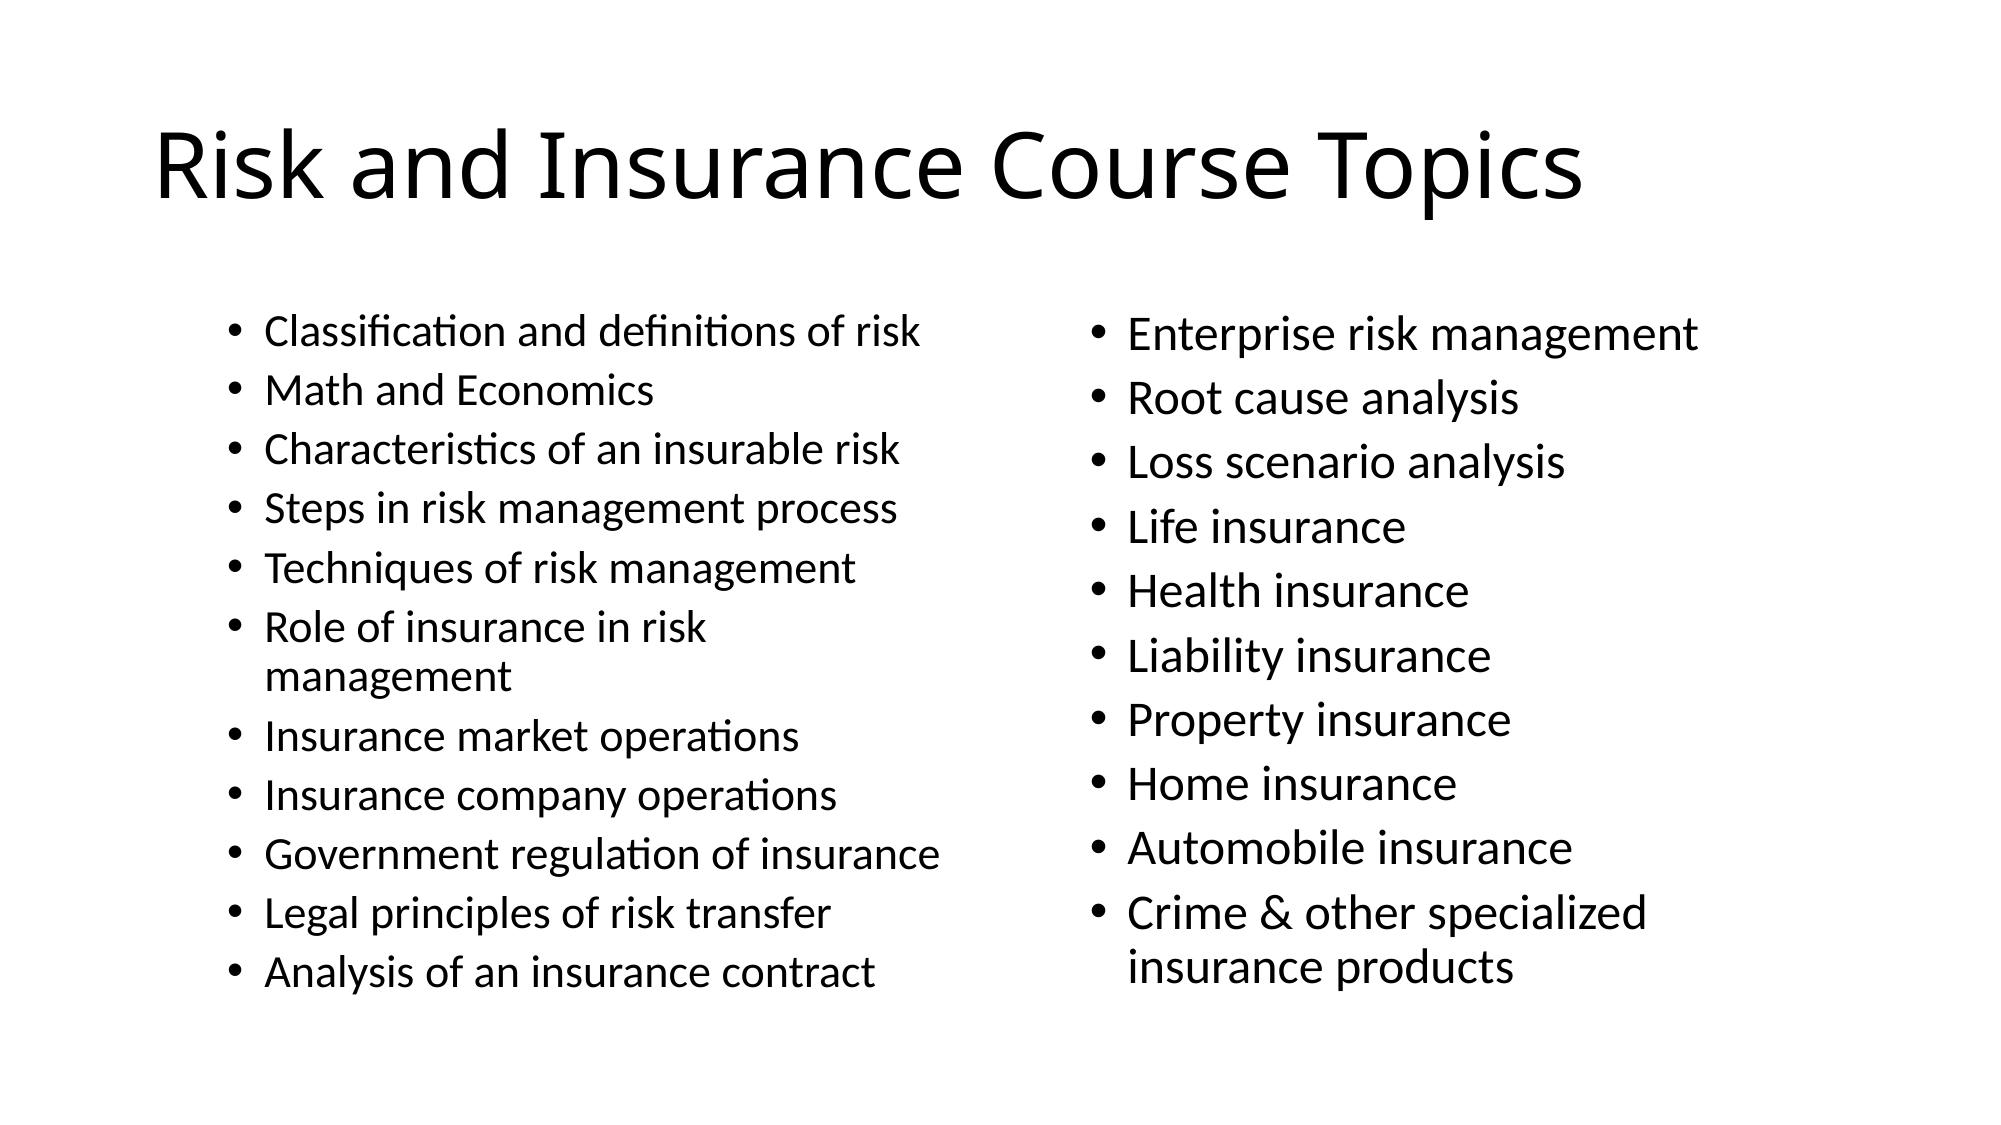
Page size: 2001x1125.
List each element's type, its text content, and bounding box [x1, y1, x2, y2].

text_box Enterprise risk management Root cause analysis Loss scenario analysis Life insurance Health insurance Liability insurance Property insurance Home insurance Automobile insurance Crime & other specialized insurance products [999, 299, 1727, 1014]
list Classification and definitions of risk Math and Economics Characteristics of an insurable risk Steps in risk management process Techniques of risk management Role of insurance in risk management Insurance market operations Insurance company operations Government regulation of insurance Legal principles of risk transfer Analysis of an insurance contract [137, 299, 957, 1014]
title Risk and Insurance Course Topics [137, 59, 1863, 278]
